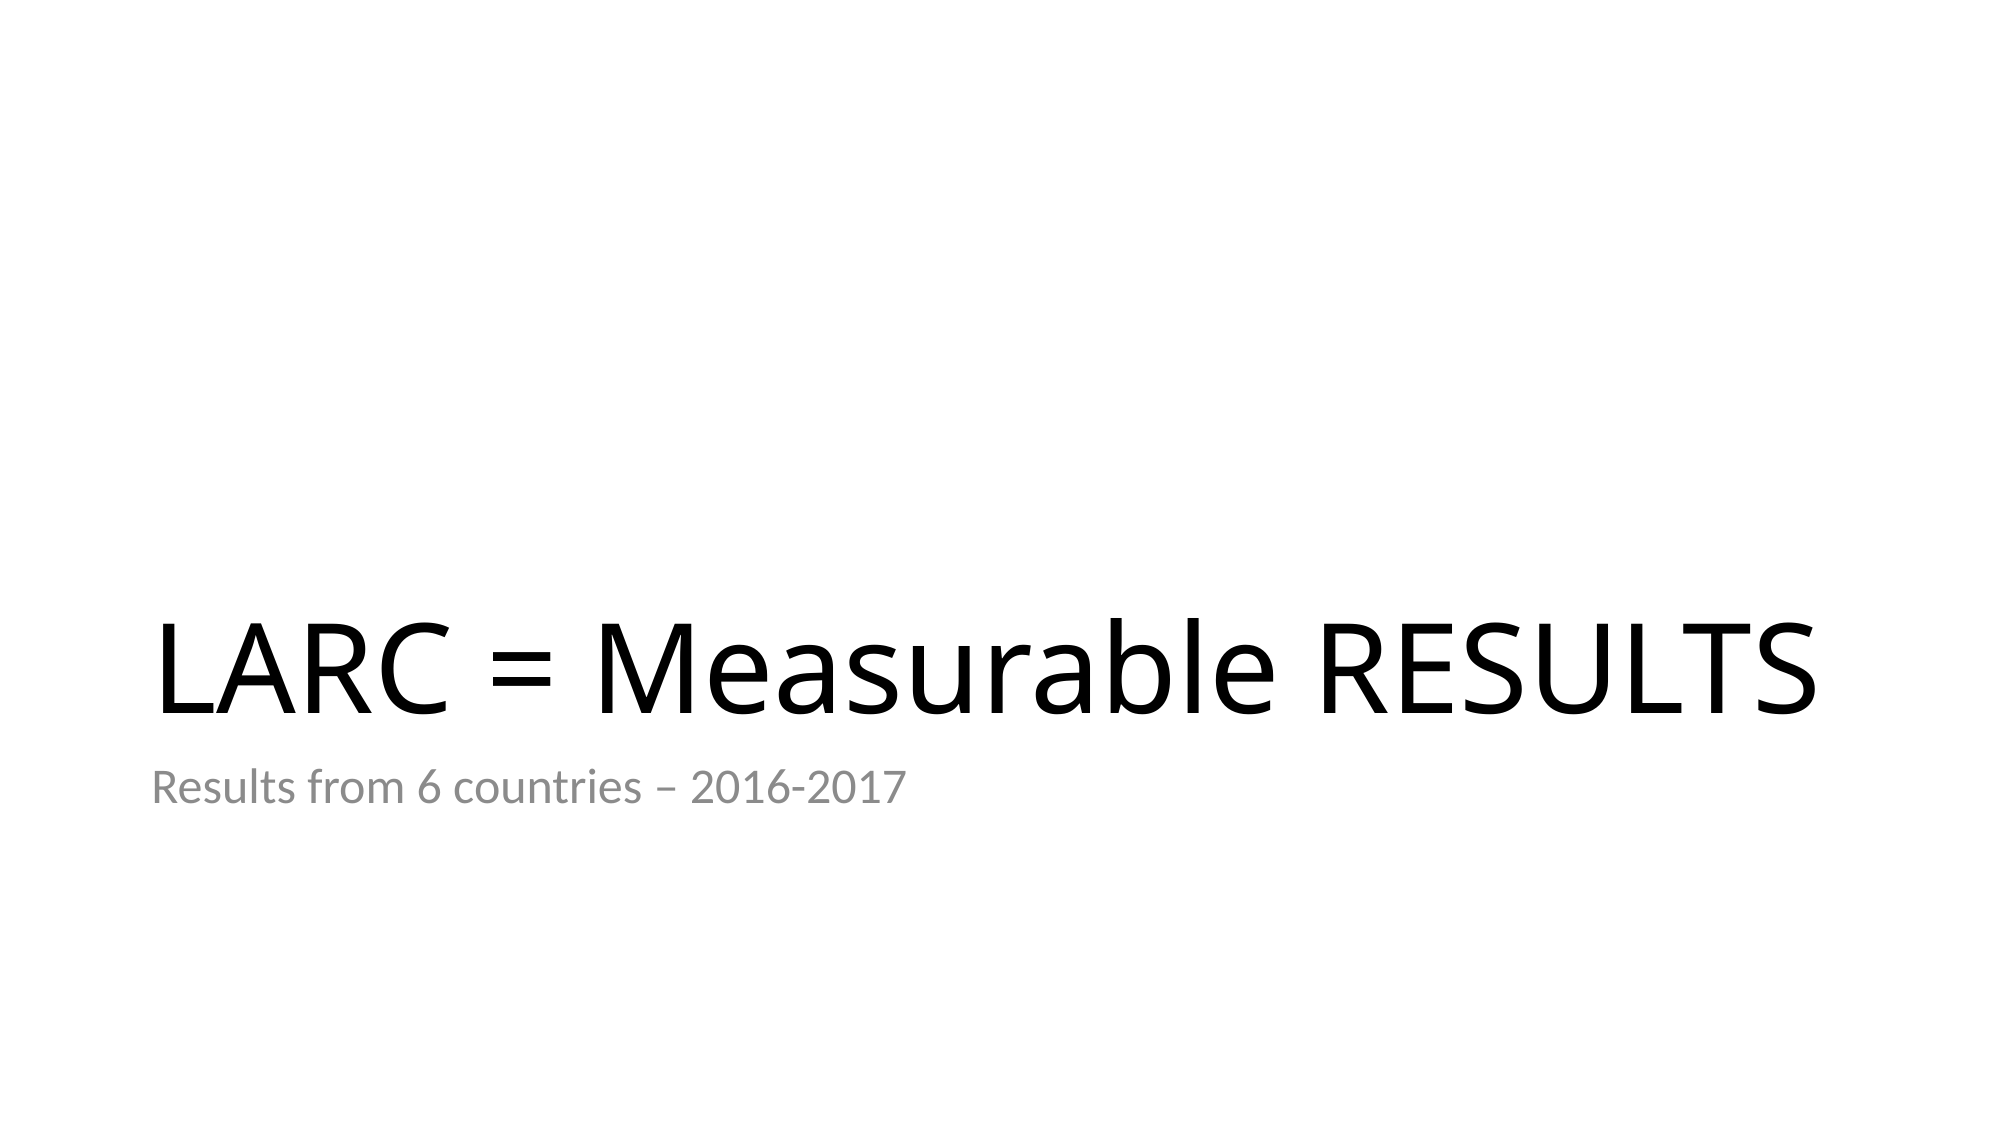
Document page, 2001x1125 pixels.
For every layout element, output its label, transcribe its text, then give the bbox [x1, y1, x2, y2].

title LARC = Measurable RESULTS [136, 280, 1862, 749]
list Results from 6 countries – 2016-2017 [136, 752, 1862, 999]
